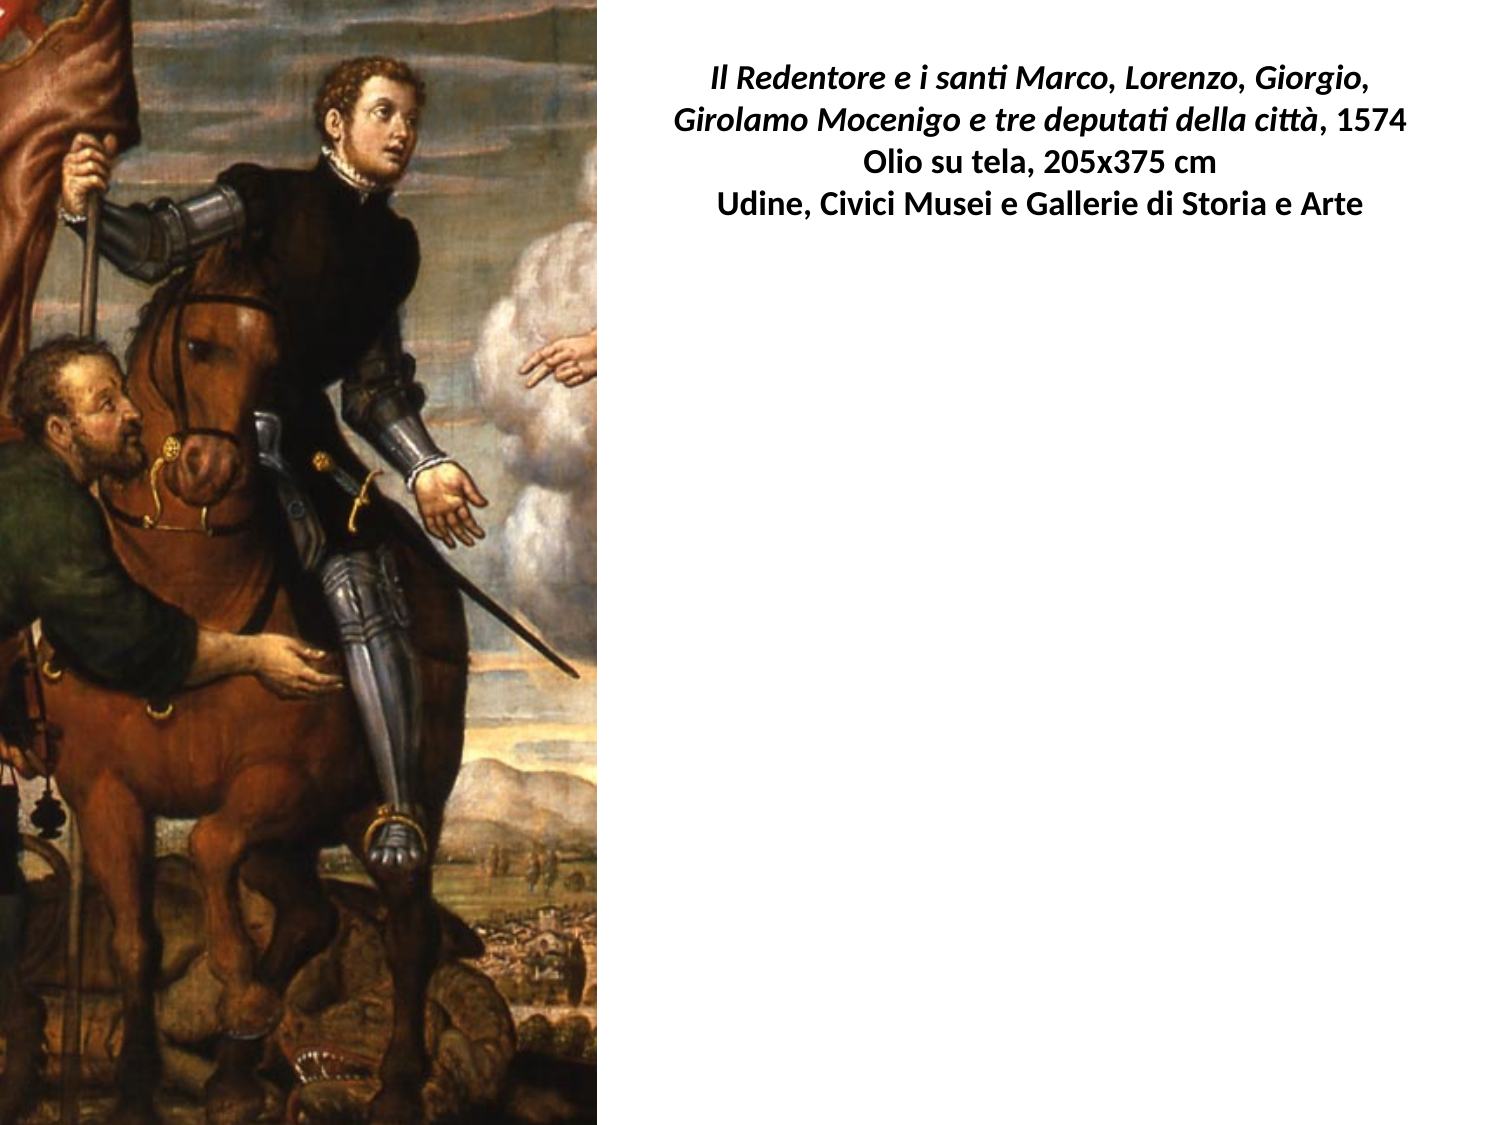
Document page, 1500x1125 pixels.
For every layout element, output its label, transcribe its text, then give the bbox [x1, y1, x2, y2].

title Il Redentore e i santi Marco, Lorenzo, Giorgio, Girolamo Mocenigo e tre deputati della città, 1574 Olio su tela, 205x375 cm Udine, Civici Musei e Gallerie di Storia e Arte [655, 45, 1425, 233]
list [0, 0, 597, 1125]
